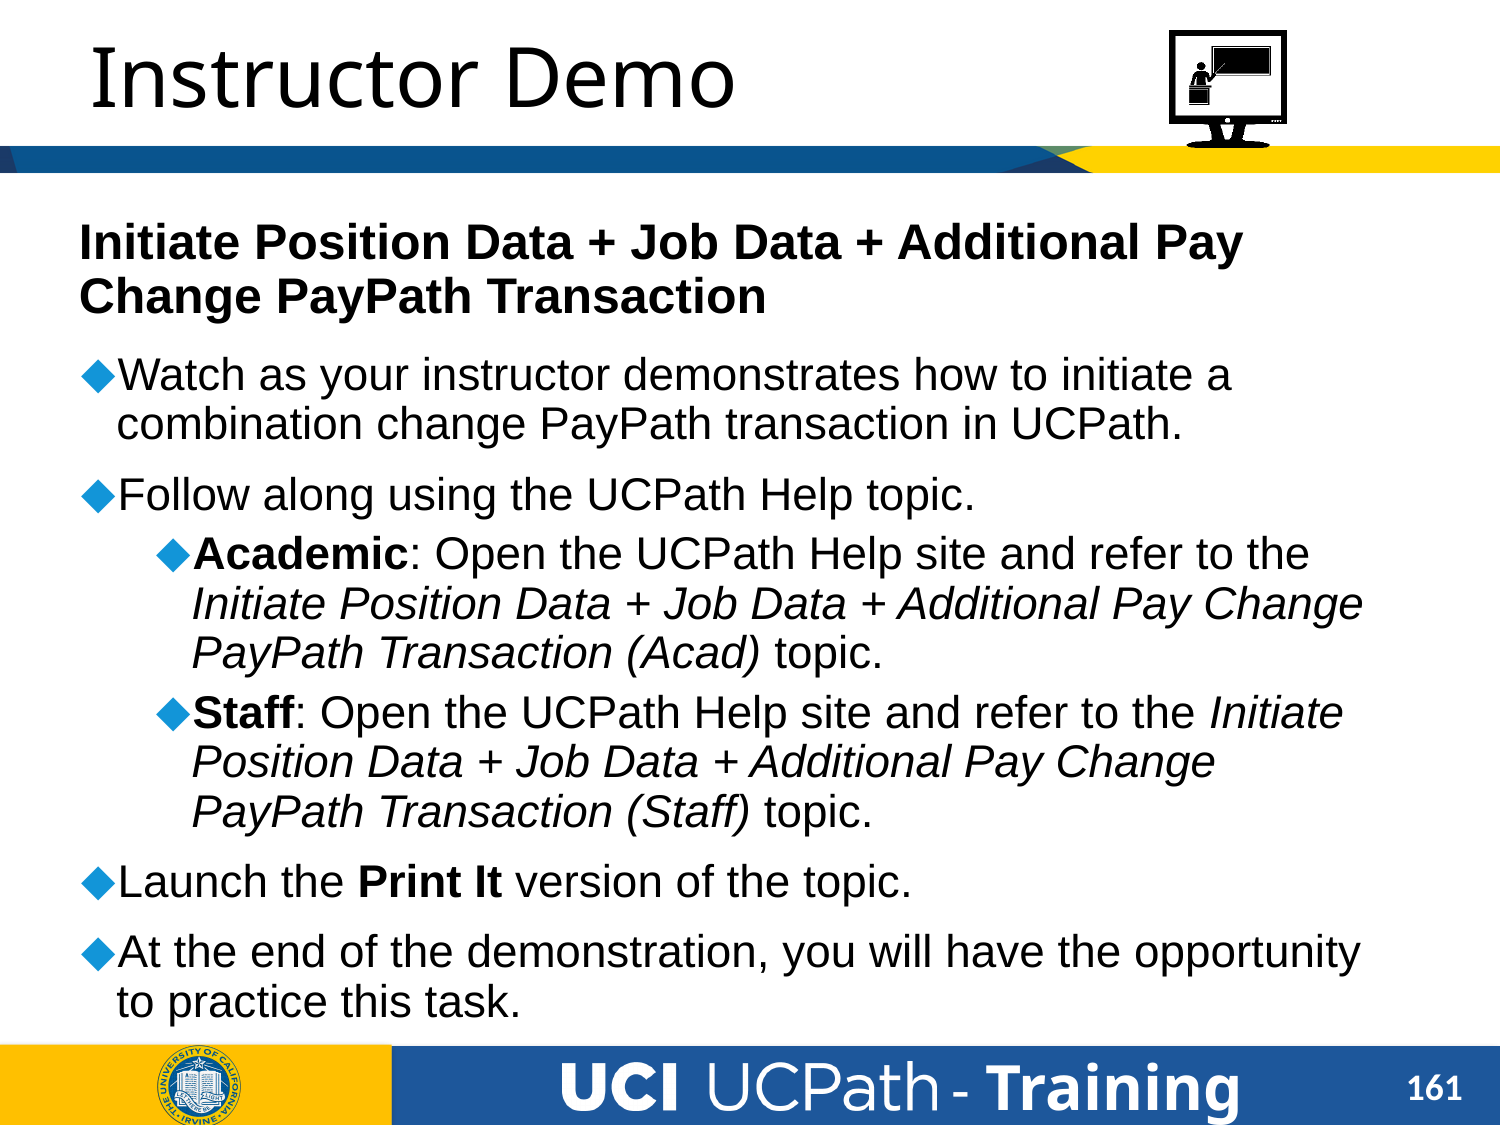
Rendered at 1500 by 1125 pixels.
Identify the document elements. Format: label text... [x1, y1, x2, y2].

title Instructor Demo [75, 4, 1425, 144]
text_box Watch as your instructor demonstrates how to initiate a combination change PayPath transaction in UCPath. Follow along using the UCPath Help topic. Academic: Open the UCPath Help site and refer to the Initiate Position Data + Job Data + Additional Pay Change PayPath Transaction (Acad) topic. Staff: Open the UCPath Help site and refer to the Initiate Position Data + Job Data + Additional Pay Change PayPath Transaction (Staff) topic. Launch the Print It version of the topic. At the end of the demonstration, you will have the opportunity to practice this task. [64, 343, 1414, 1026]
picture [157, 1045, 241, 1125]
picture [0, 30, 1500, 251]
picture [562, 1061, 937, 1111]
text_box Initiate Position Data + Job Data + Additional Pay Change PayPath Transaction [64, 217, 1414, 323]
